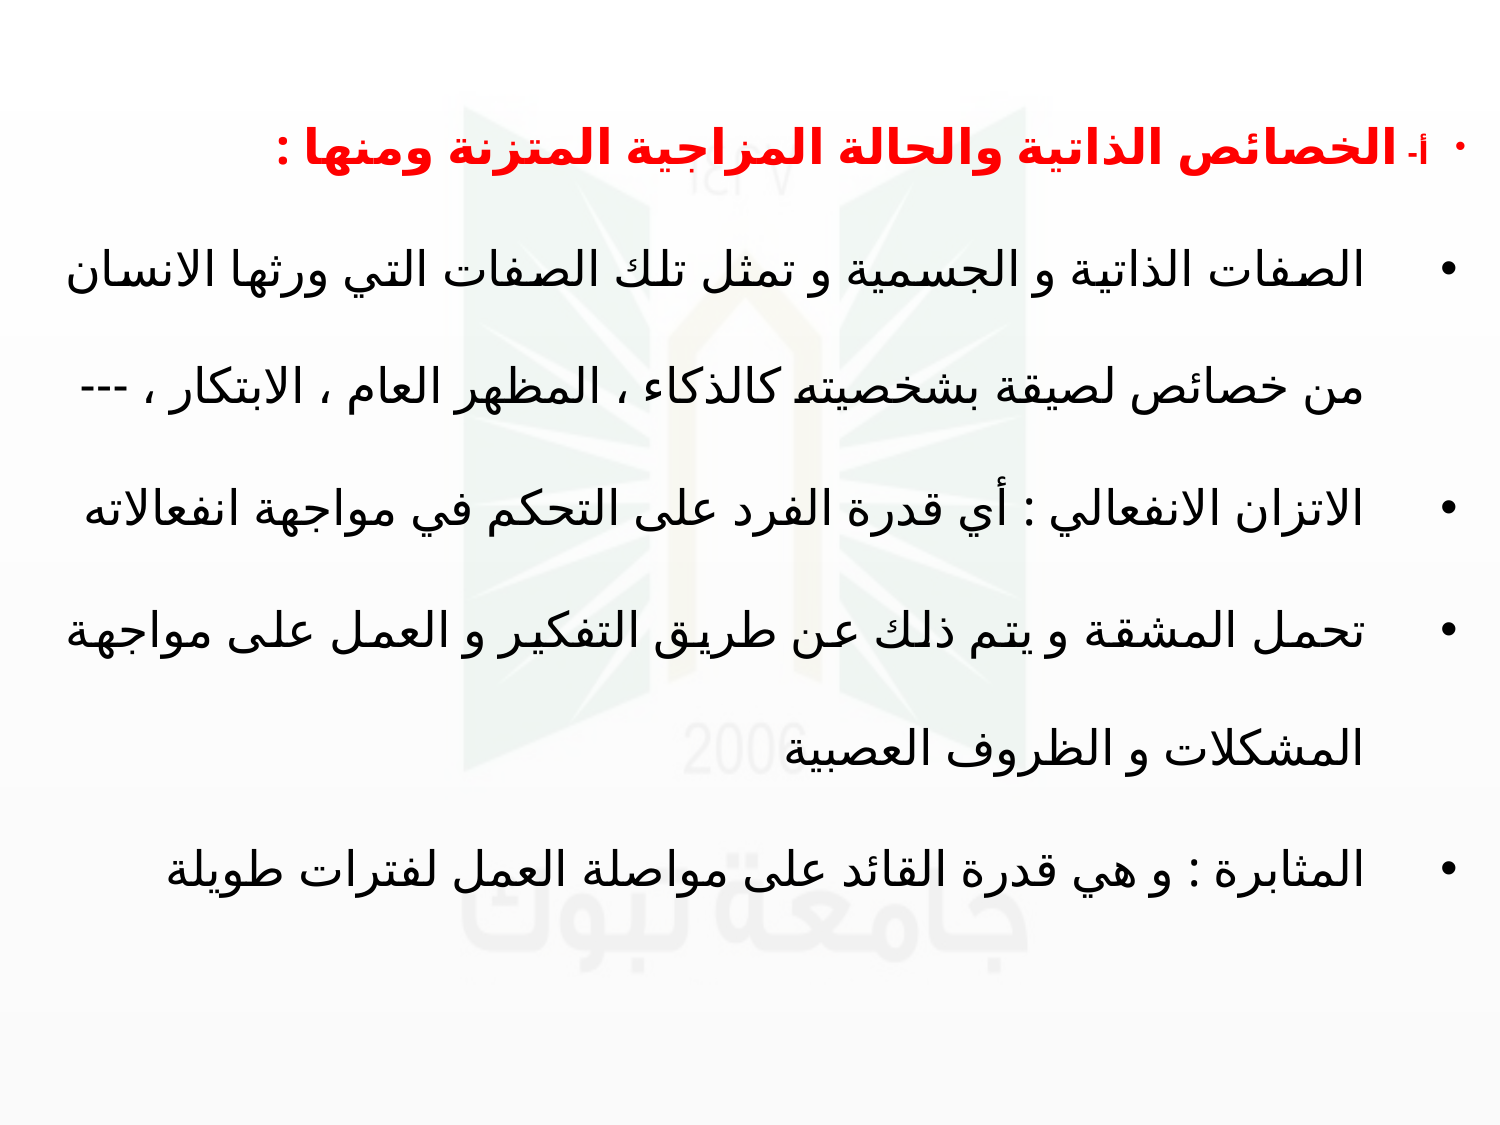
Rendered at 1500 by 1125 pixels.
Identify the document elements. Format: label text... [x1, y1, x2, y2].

list أ- الخصائص الذاتية والحالة المزاجية المتزنة ومنها : الصفات الذاتية و الجسمية و تمثل تلك الصفات التي ورثها الانسان من خصائص لصيقة بشخصيته كالذكاء ، المظهر العام ، الابتكار ، --- الاتزان الانفعالي : أي قدرة الفرد على التحكم في مواجهة انفعالاته تحمل المشقة و يتم ذلك عن طريق التفكير و العمل على مواجهة المشكلات و الظروف العصبية المثابرة : و هي قدرة القائد على مواصلة العمل لفترات طويلة [50, 50, 1475, 1075]
